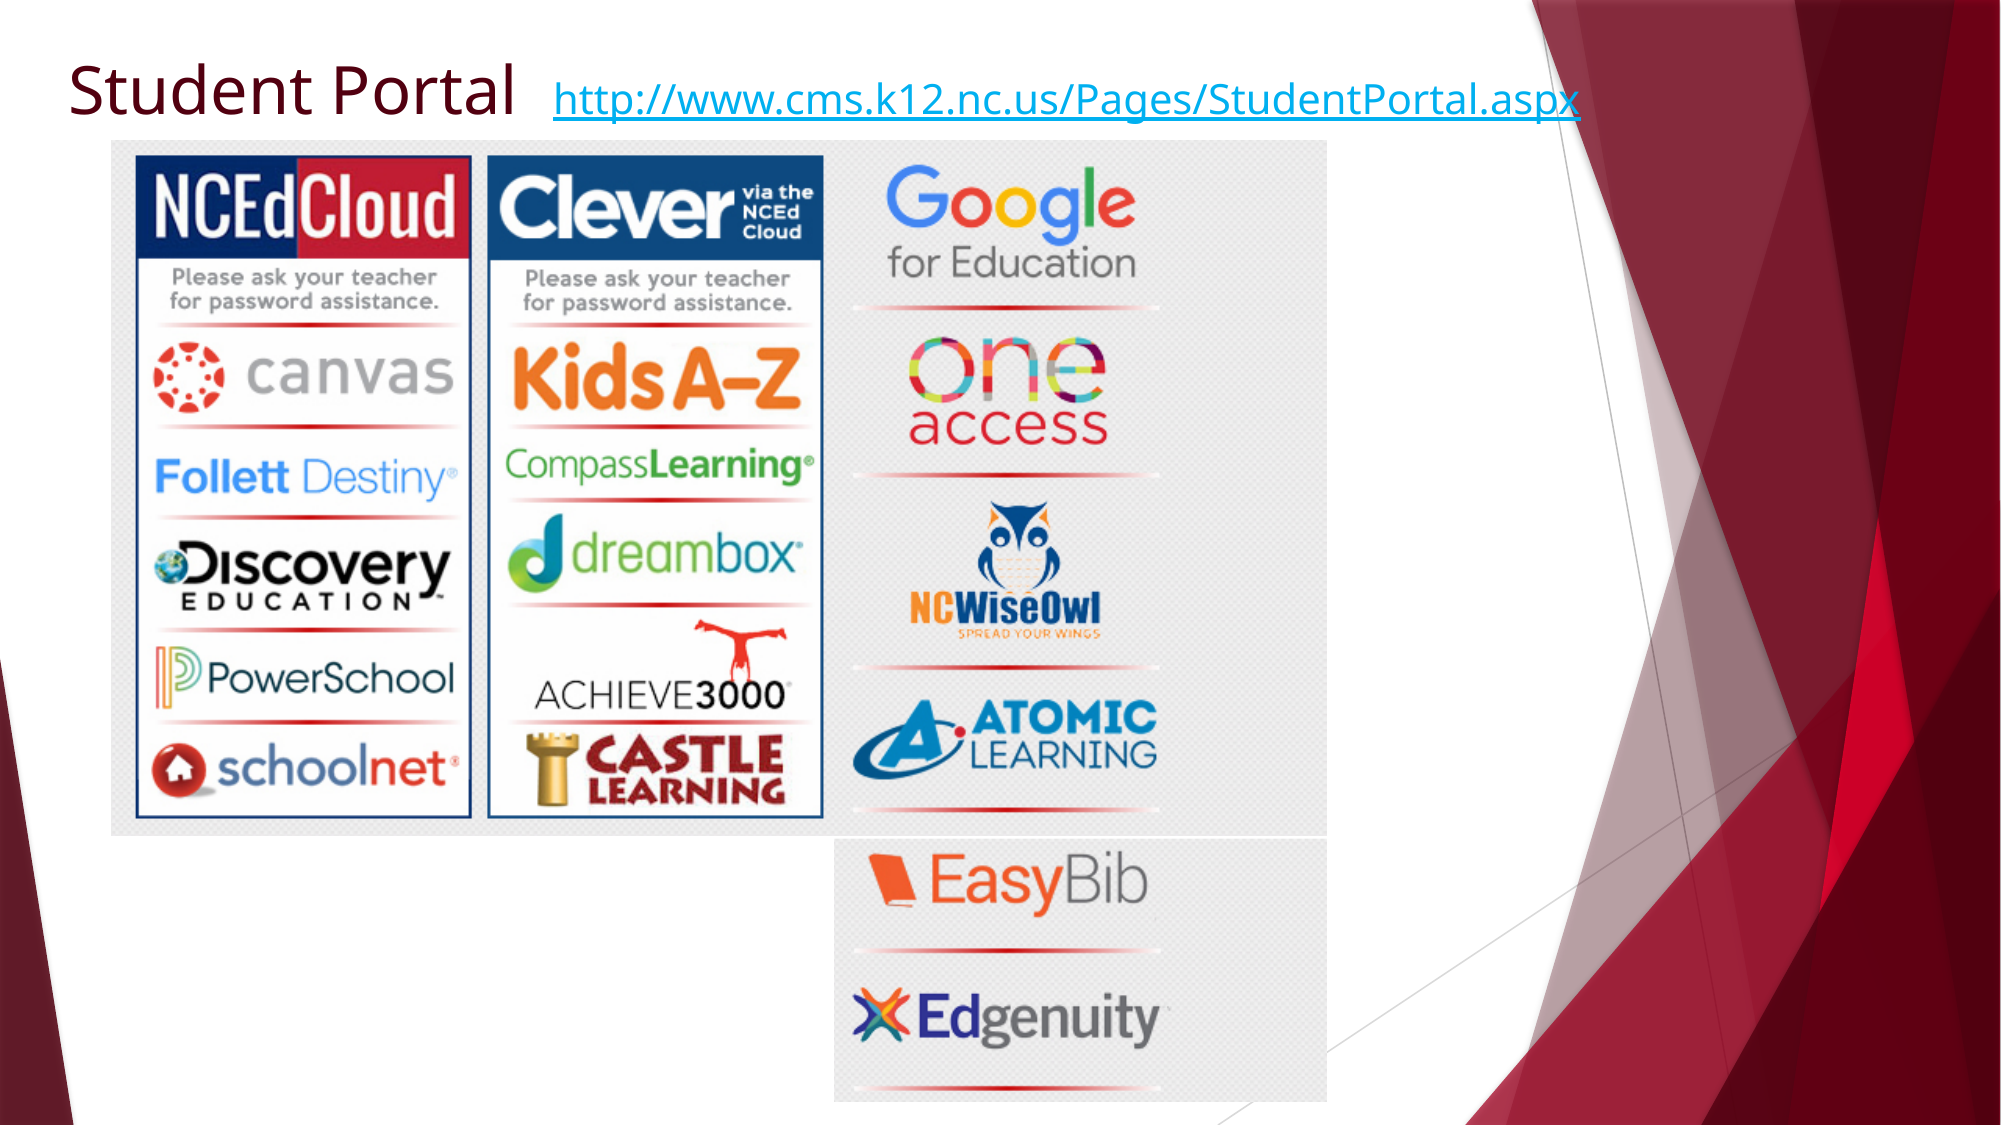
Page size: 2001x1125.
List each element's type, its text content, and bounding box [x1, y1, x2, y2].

picture [110, 140, 1328, 1103]
title Student Portal http://www.cms.k12.nc.us/Pages/StudentPortal.aspx [53, 39, 1676, 141]
